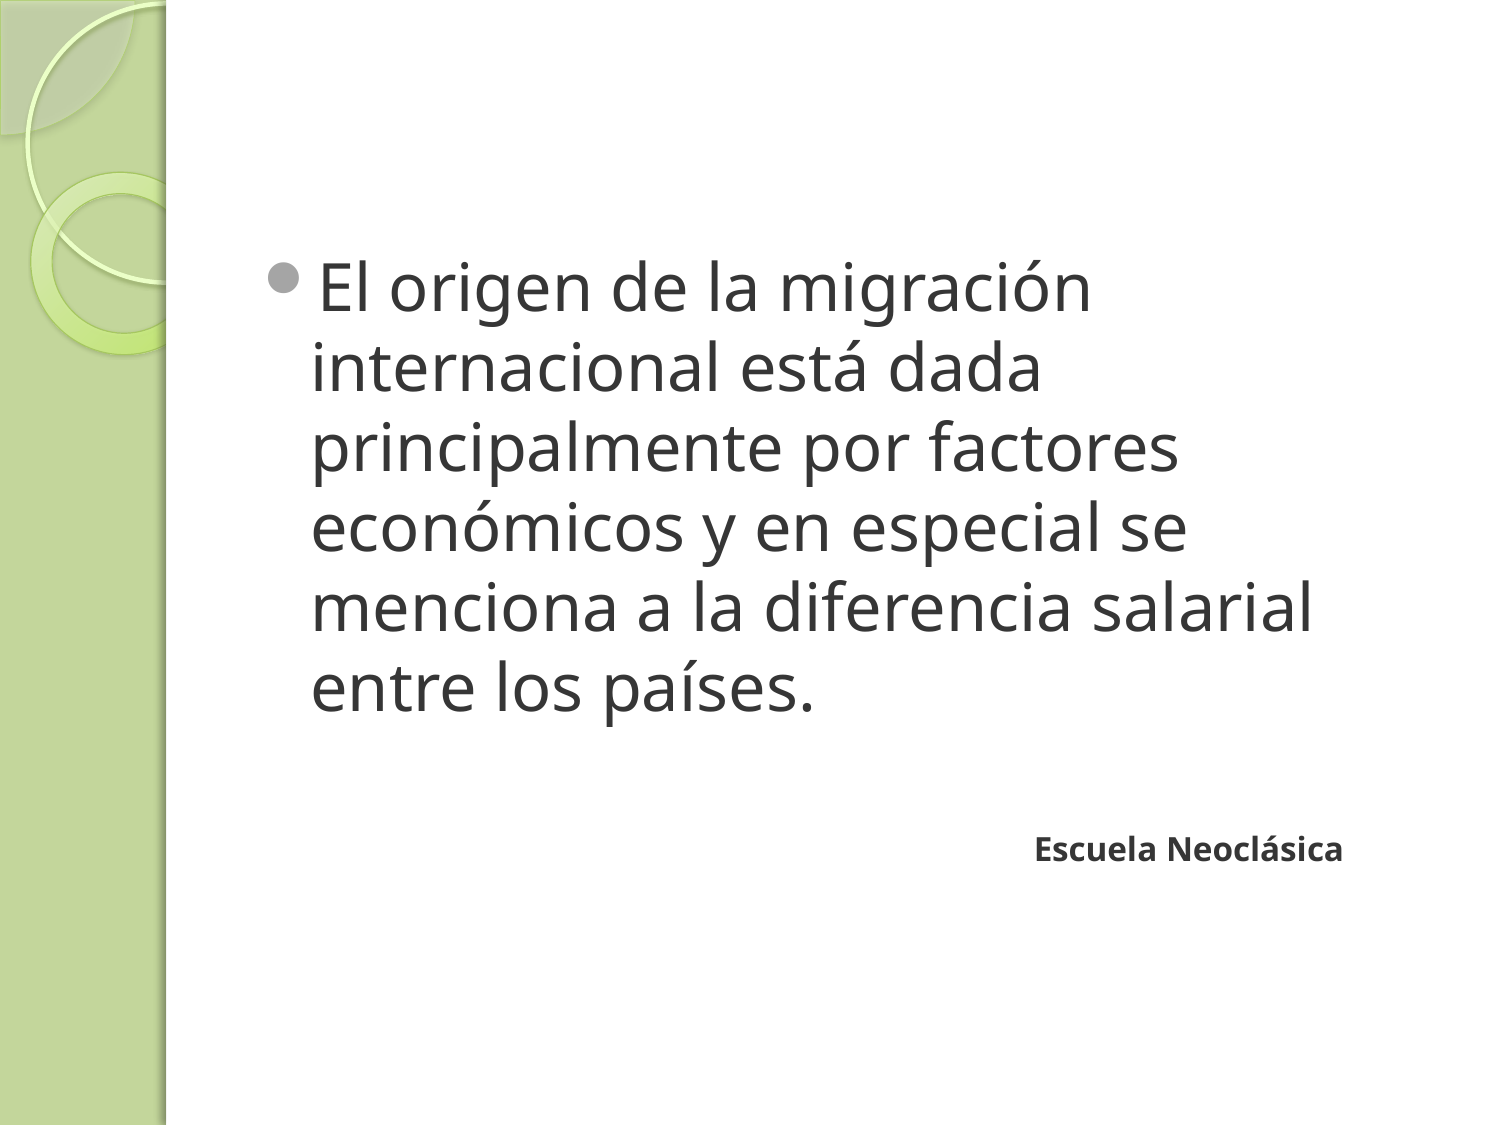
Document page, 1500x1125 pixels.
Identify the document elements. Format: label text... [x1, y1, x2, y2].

list El origen de la migración internacional está dada principalmente por factores económicos y en especial se menciona a la diferencia salarial entre los países. Escuela Neoclásica [235, 237, 1466, 870]
